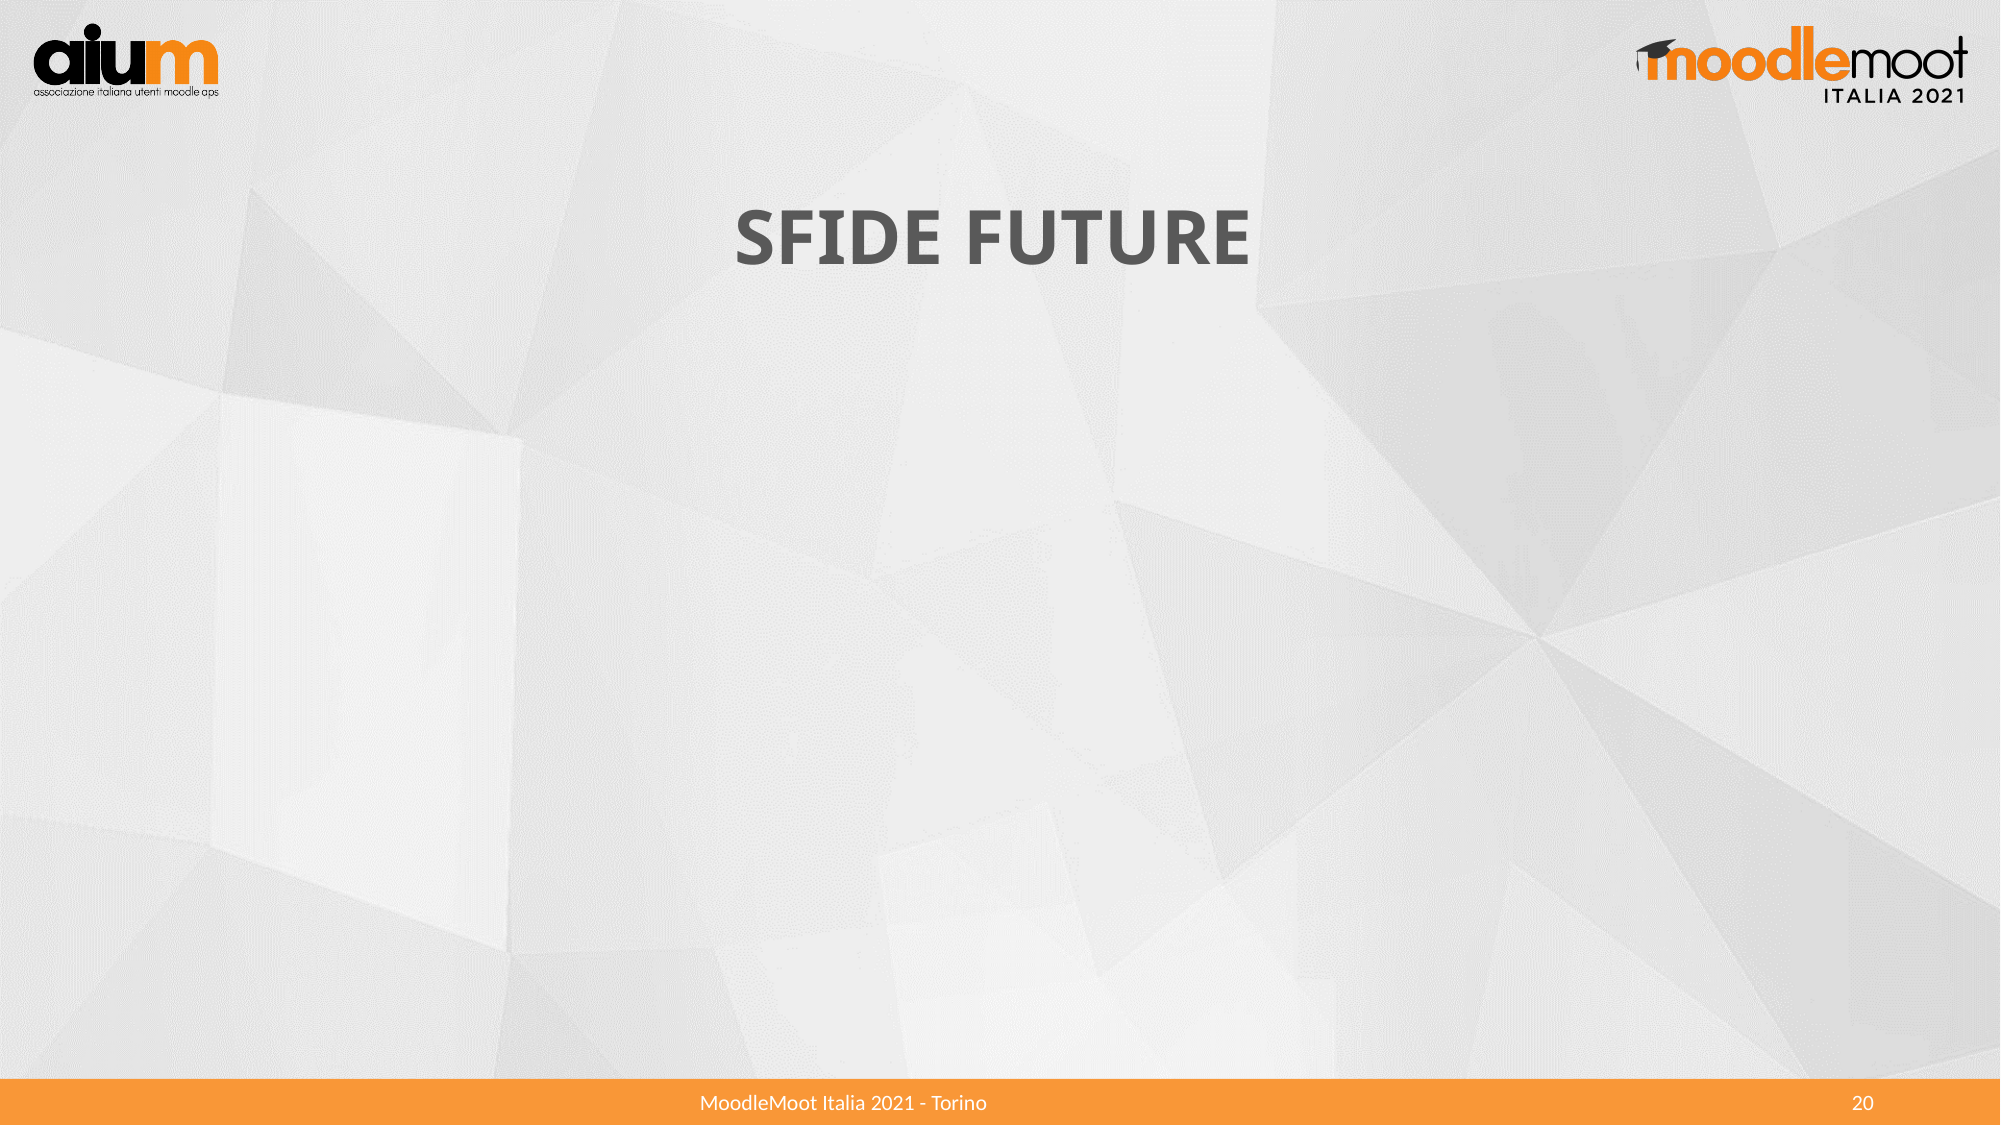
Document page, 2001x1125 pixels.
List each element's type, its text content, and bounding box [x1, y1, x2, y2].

picture [0, 0, 2001, 1125]
text_box SFIDE FUTURE [667, 182, 1321, 287]
